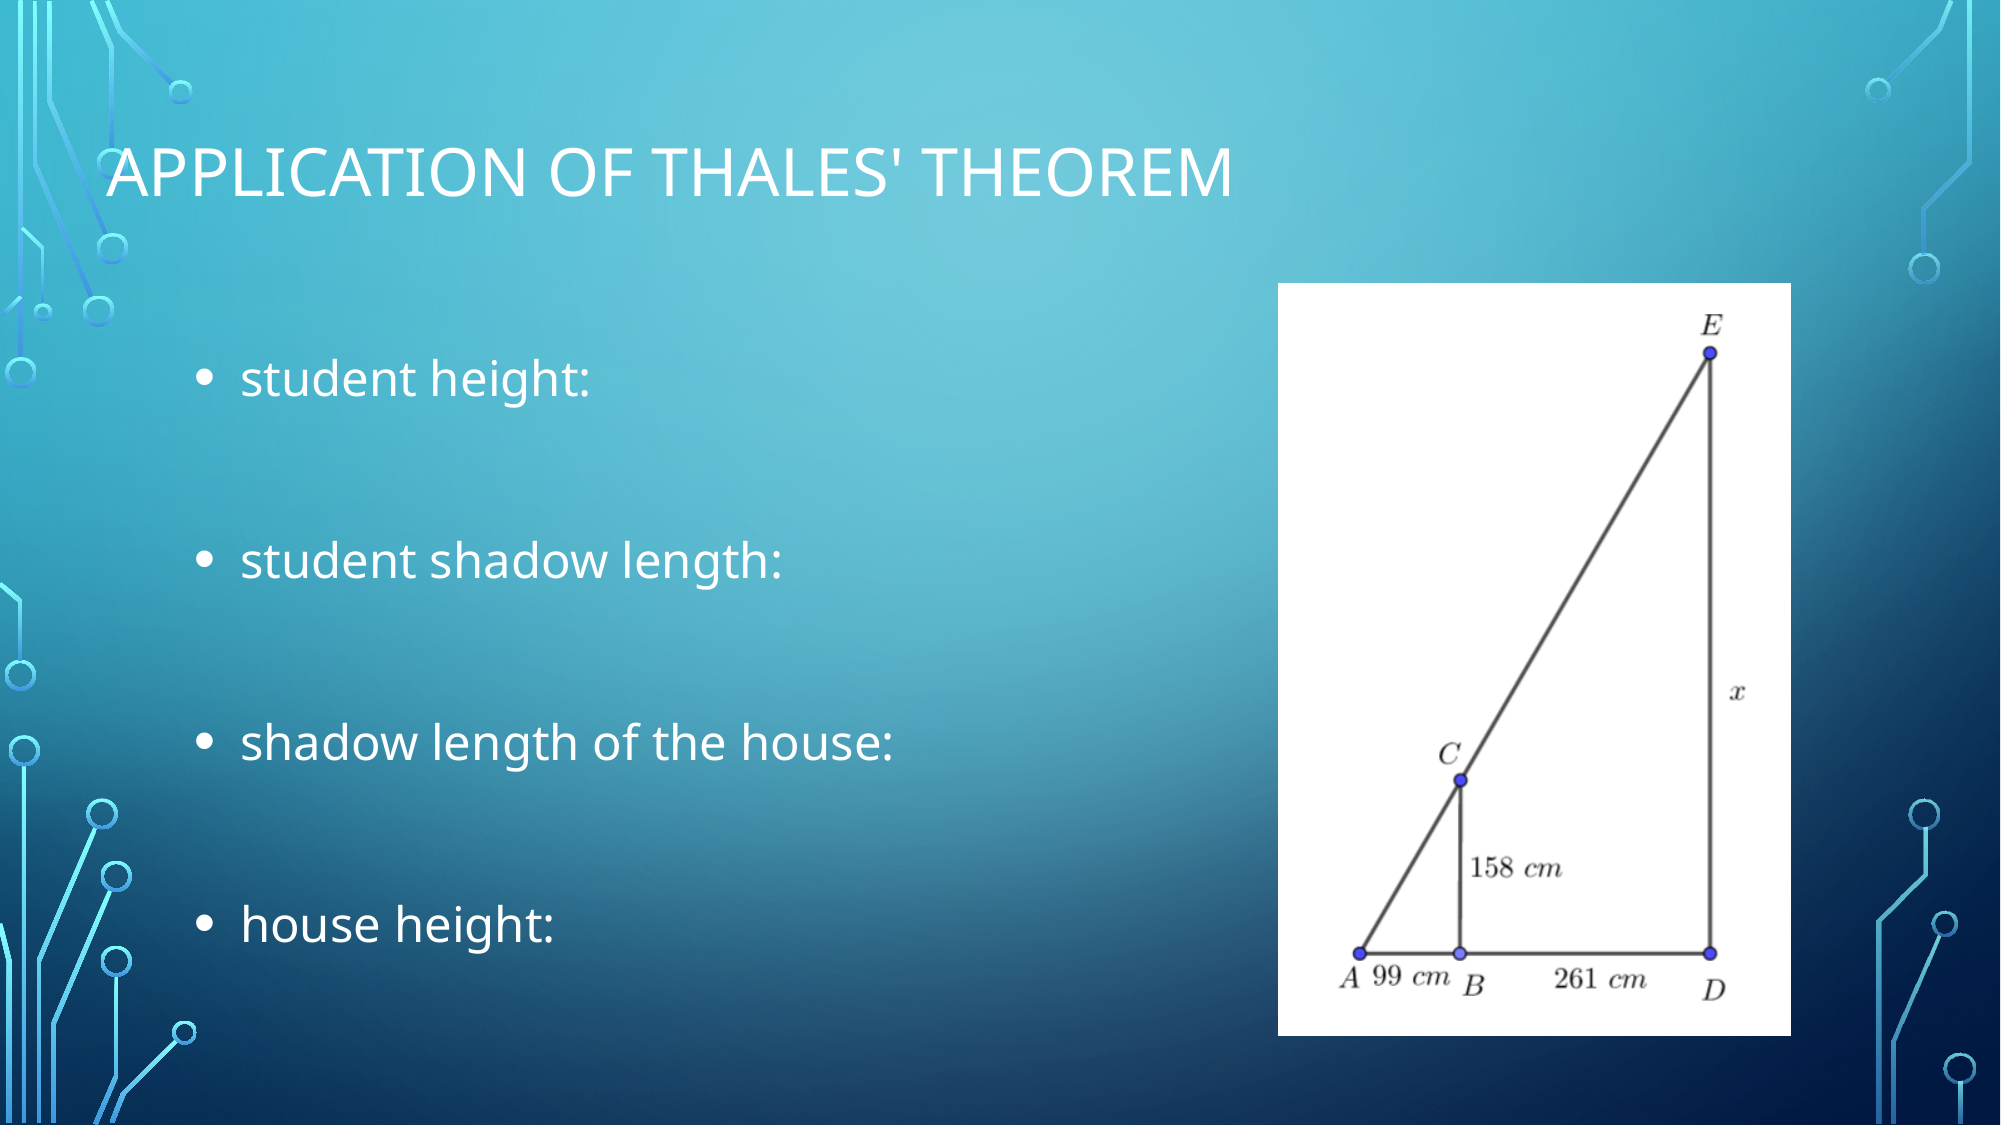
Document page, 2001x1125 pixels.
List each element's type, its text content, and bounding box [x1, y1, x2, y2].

text_box APPLICATION OF THALES' THEOREM [91, 122, 1252, 218]
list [1278, 283, 1792, 1037]
